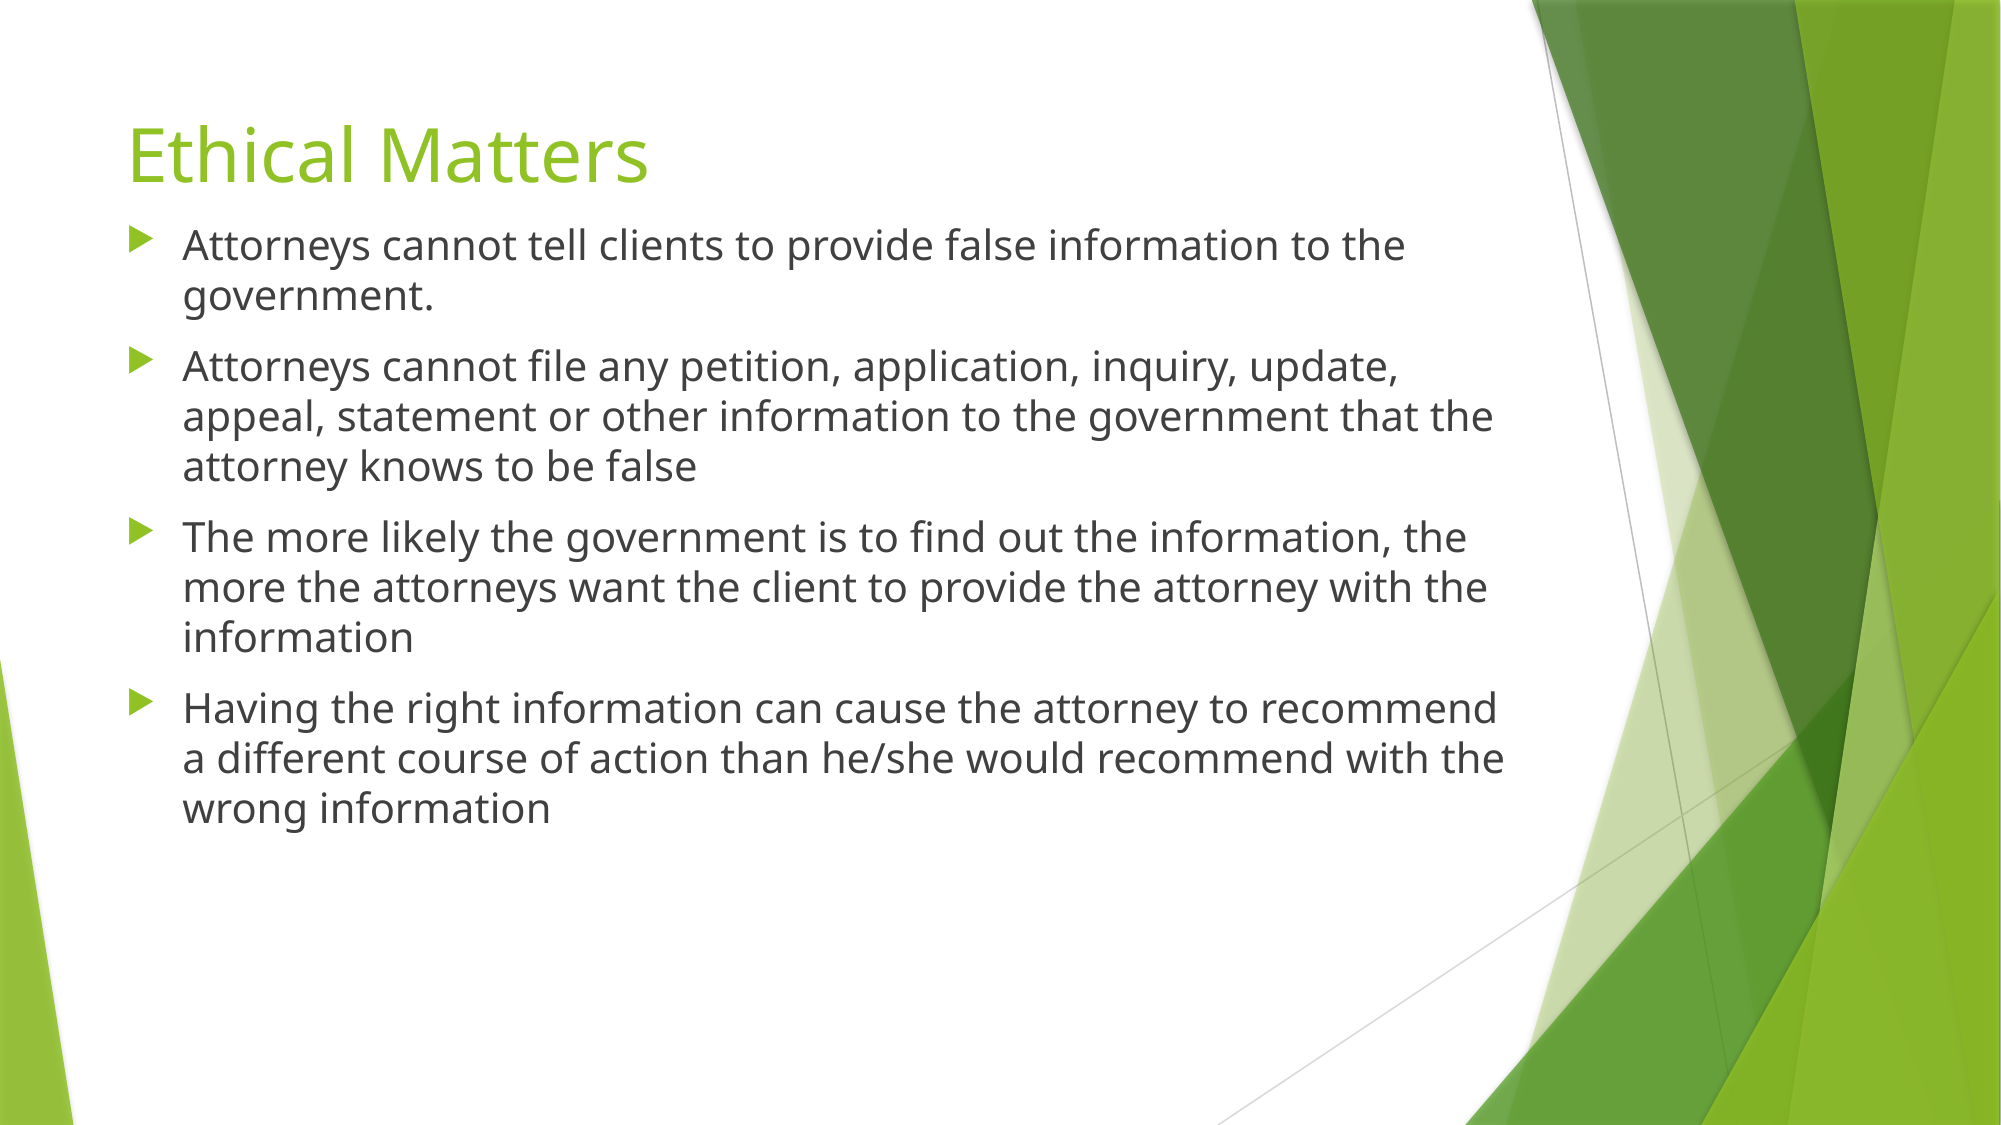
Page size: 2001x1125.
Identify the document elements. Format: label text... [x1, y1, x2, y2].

list Attorneys cannot tell clients to provide false information to the government. Attorneys cannot file any petition, application, inquiry, update, appeal, statement or other information to the government that the attorney knows to be false The more likely the government is to find out the information, the more the attorneys want the client to provide the attorney with the information Having the right information can cause the attorney to recommend a different course of action than he/she would recommend with the wrong information [111, 211, 1522, 1021]
title Ethical Matters [111, 99, 1522, 211]
